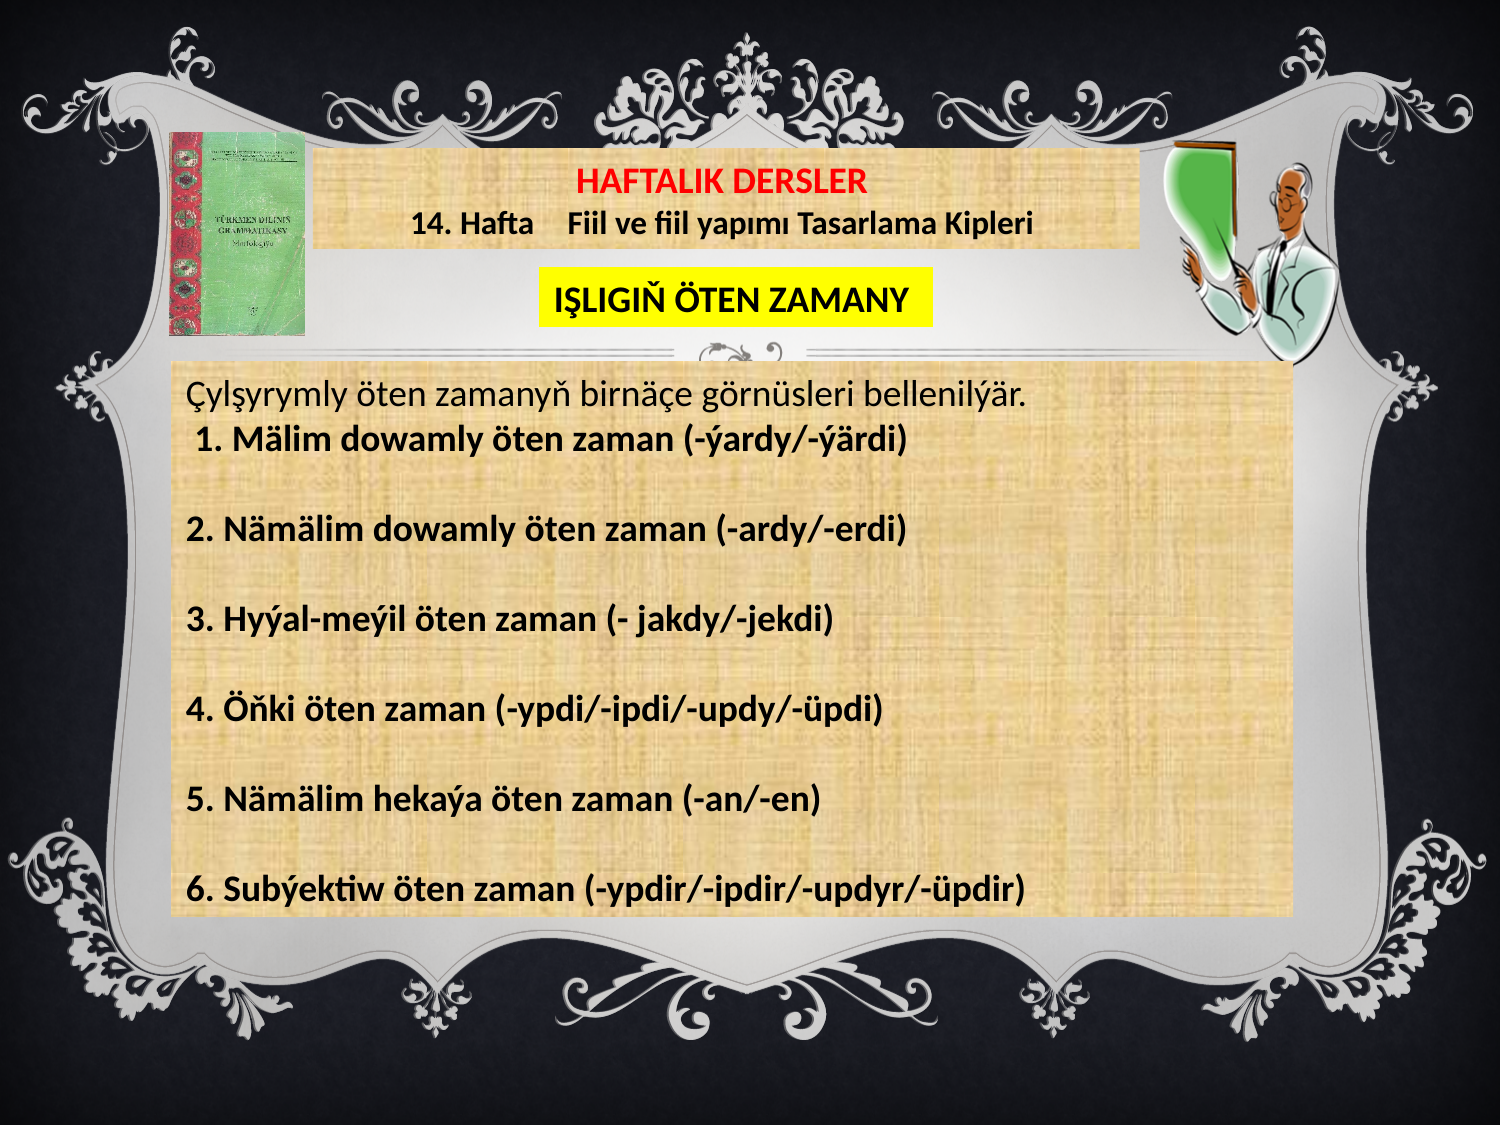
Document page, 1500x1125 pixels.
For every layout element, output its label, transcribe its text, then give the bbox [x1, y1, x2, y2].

text_box Çylşyrymly öten zamanyň birnäçe görnüsleri bellenilýär. 1. Mälim dowamly öten zaman (-ýardy/-ýärdi) 2. Nämälim dowamly öten zaman (-ardy/-erdi) 3. Hyýal-meýil öten zaman (- jakdy/-jekdi) 4. Öňki öten zaman (-ypdi/-ipdi/-updy/-üpdi) 5. Nämälim hekaýa öten zaman (-an/-en) 6. Subýektiw öten zaman (-ypdir/-ipdir/-updyr/-üpdir) [171, 361, 1294, 917]
text_box IŞLIGIŇ ÖTEN ZAMANY [539, 267, 933, 327]
picture [0, 0, 1500, 1125]
text_box HAFTALIK DERSLER 14. Hafta Fiil ve fiil yapımı Tasarlama Kipleri [312, 148, 1140, 249]
